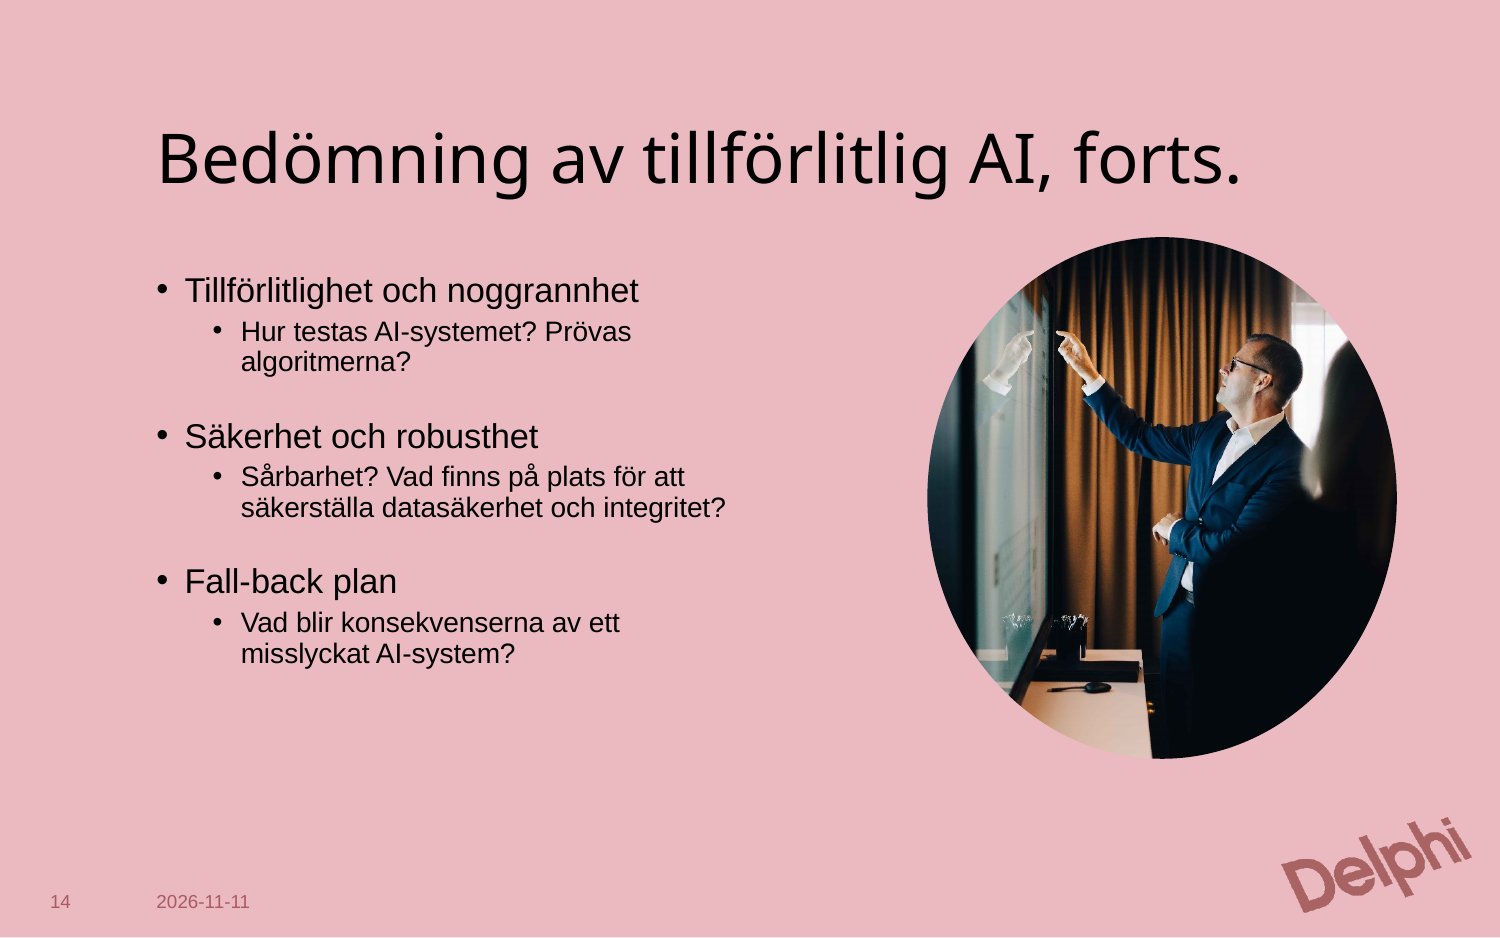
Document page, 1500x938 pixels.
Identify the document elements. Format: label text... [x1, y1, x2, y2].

picture [1281, 817, 1472, 913]
picture [927, 237, 1397, 759]
title Bedömning av tillförlitlig AI, forts. [156, 25, 1344, 199]
slide_number 14 [49, 888, 141, 914]
list Tillförlitlighet och noggrannhet Hur testas AI-systemet? Prövas algoritmerna? Säkerhet och robusthet Sårbarhet? Vad finns på plats för att säkerställa datasäkerhet och integritet? Fall-back plan Vad blir konsekvenserna av ett misslyckat AI-system? [156, 247, 739, 784]
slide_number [156, 888, 296, 914]
